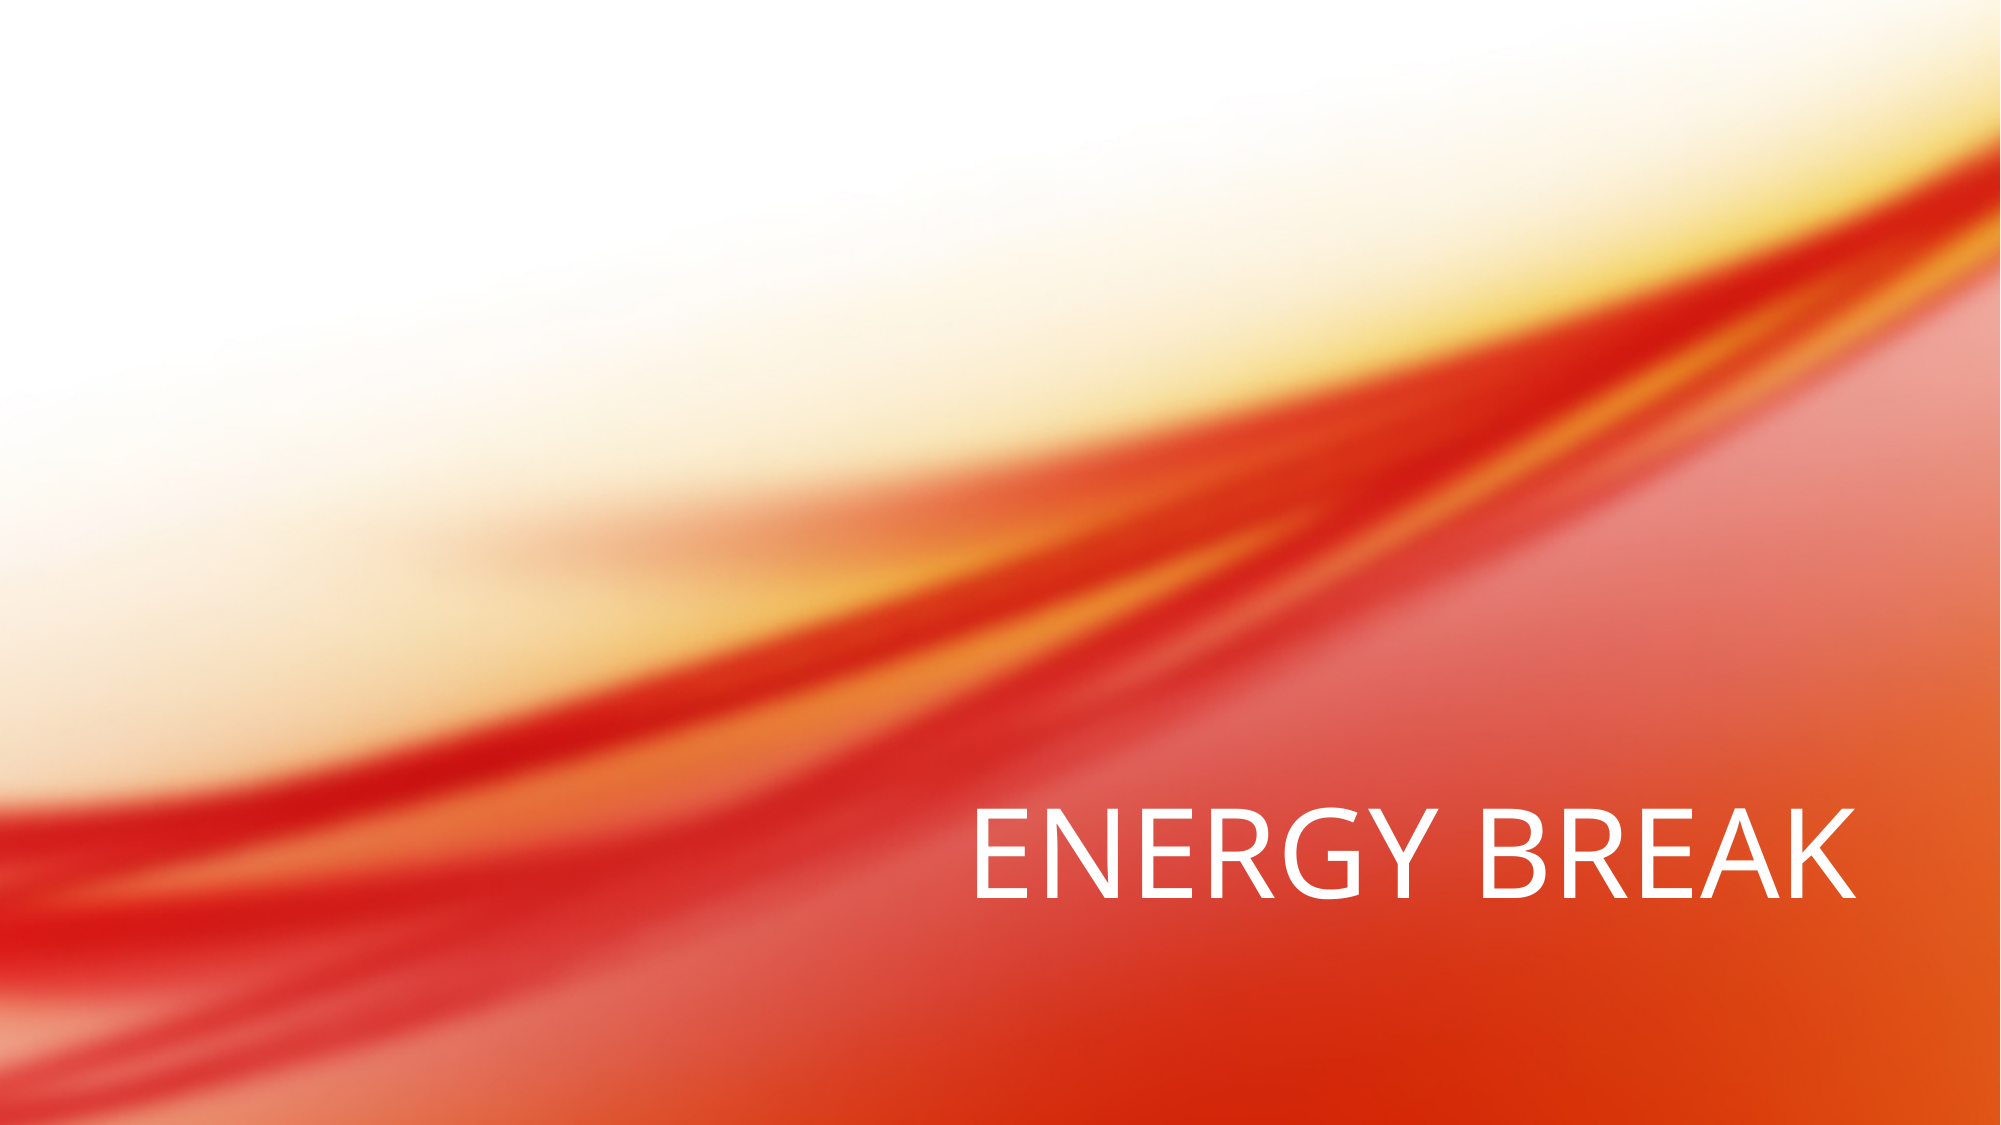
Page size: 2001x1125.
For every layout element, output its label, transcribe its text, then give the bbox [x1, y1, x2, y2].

title ENERGY BREAK [807, 783, 1873, 1071]
picture [0, 0, 2001, 1125]
